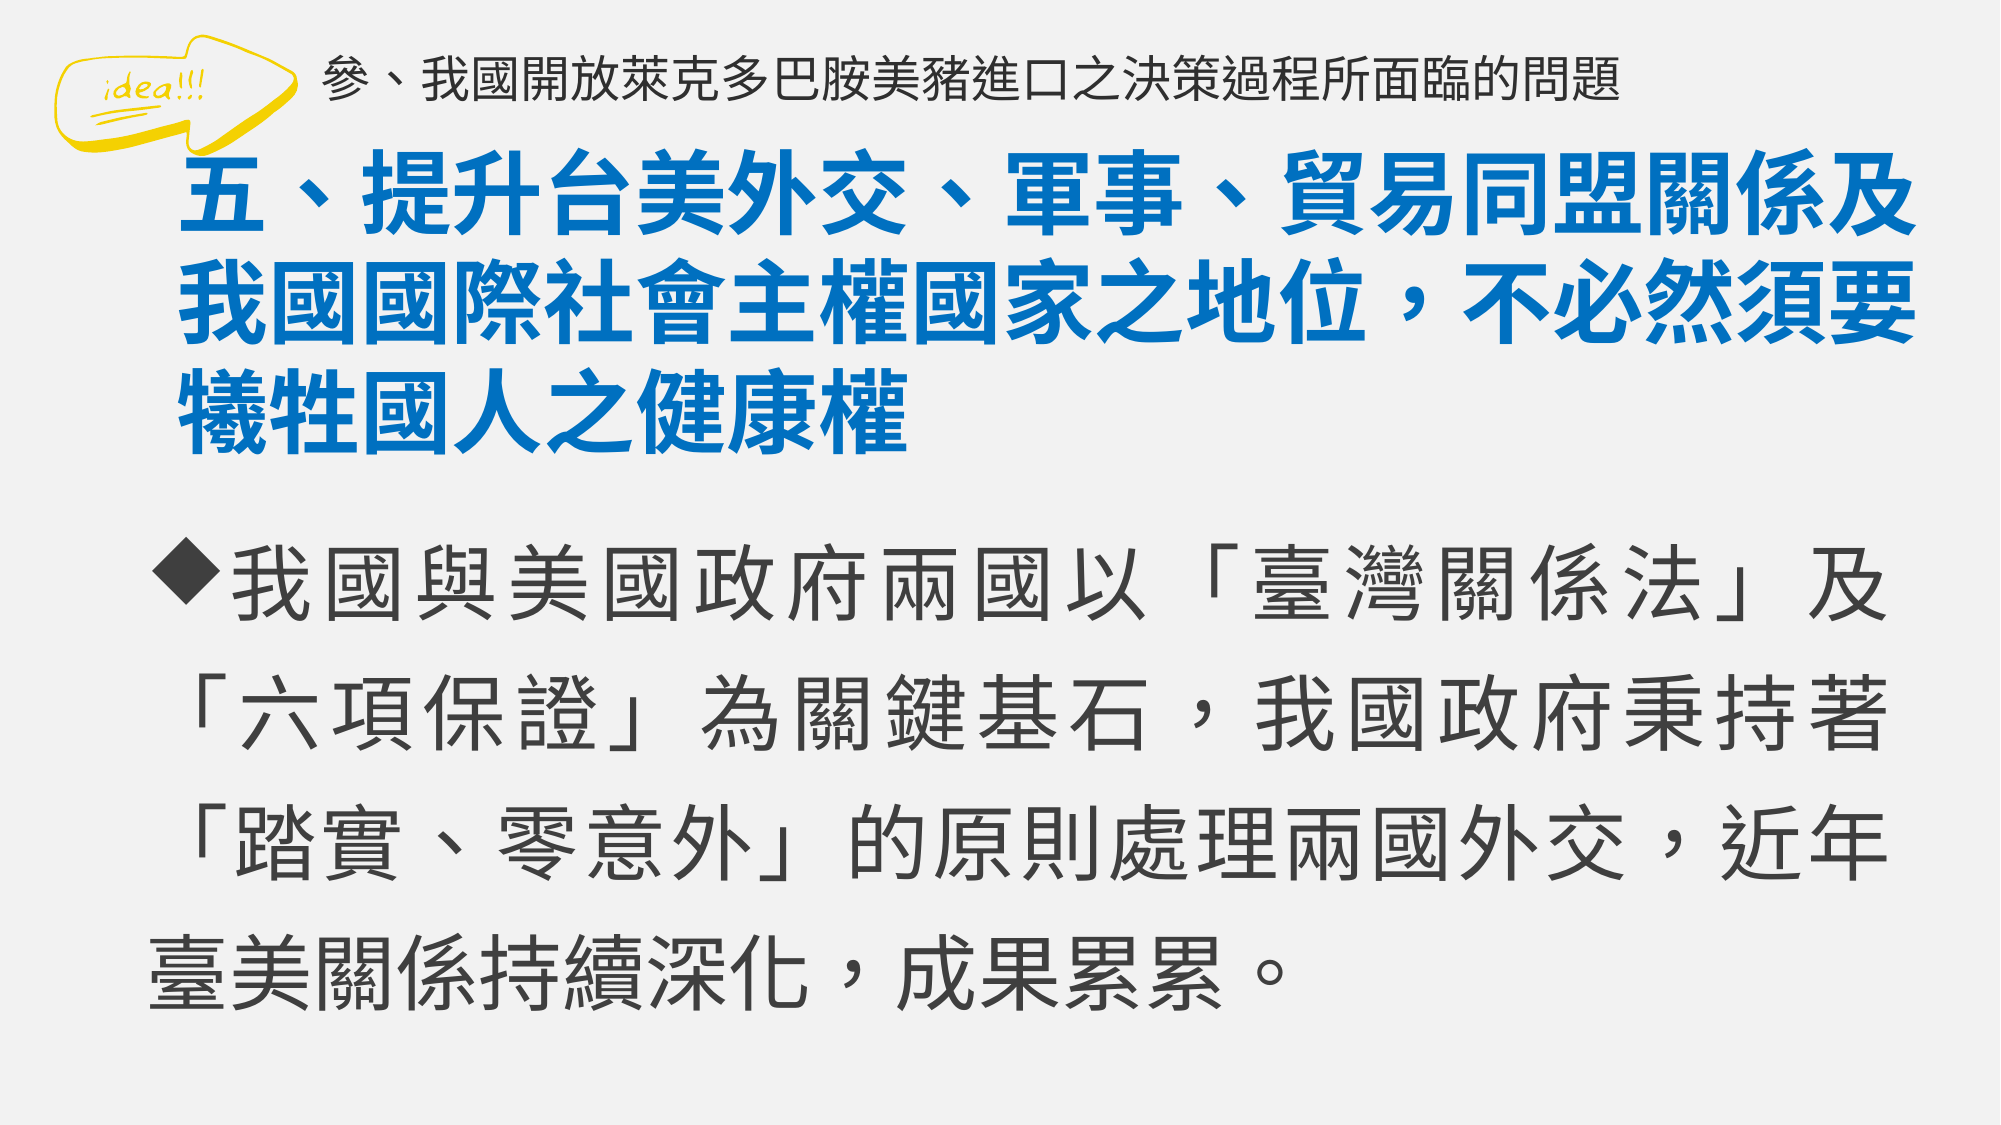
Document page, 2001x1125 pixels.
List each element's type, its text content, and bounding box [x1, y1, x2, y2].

text_box 我國與美國政府兩國以「臺灣關係法」及「六項保證」為關鍵基石，我國政府秉持著「踏實、零意外」的原則處理兩國外交，近年臺美關係持續深化，成果累累。 [130, 494, 1906, 1029]
text_box [54, 34, 298, 157]
text_box 五、提升台美外交、軍事、貿易同盟關係及我國國際社會主權國家之地位，不必然須要犧牲國人之健康權 [161, 127, 1937, 473]
text_box 參、我國開放萊克多巴胺美豬進口之決策過程所面臨的問題 [306, 39, 1672, 115]
